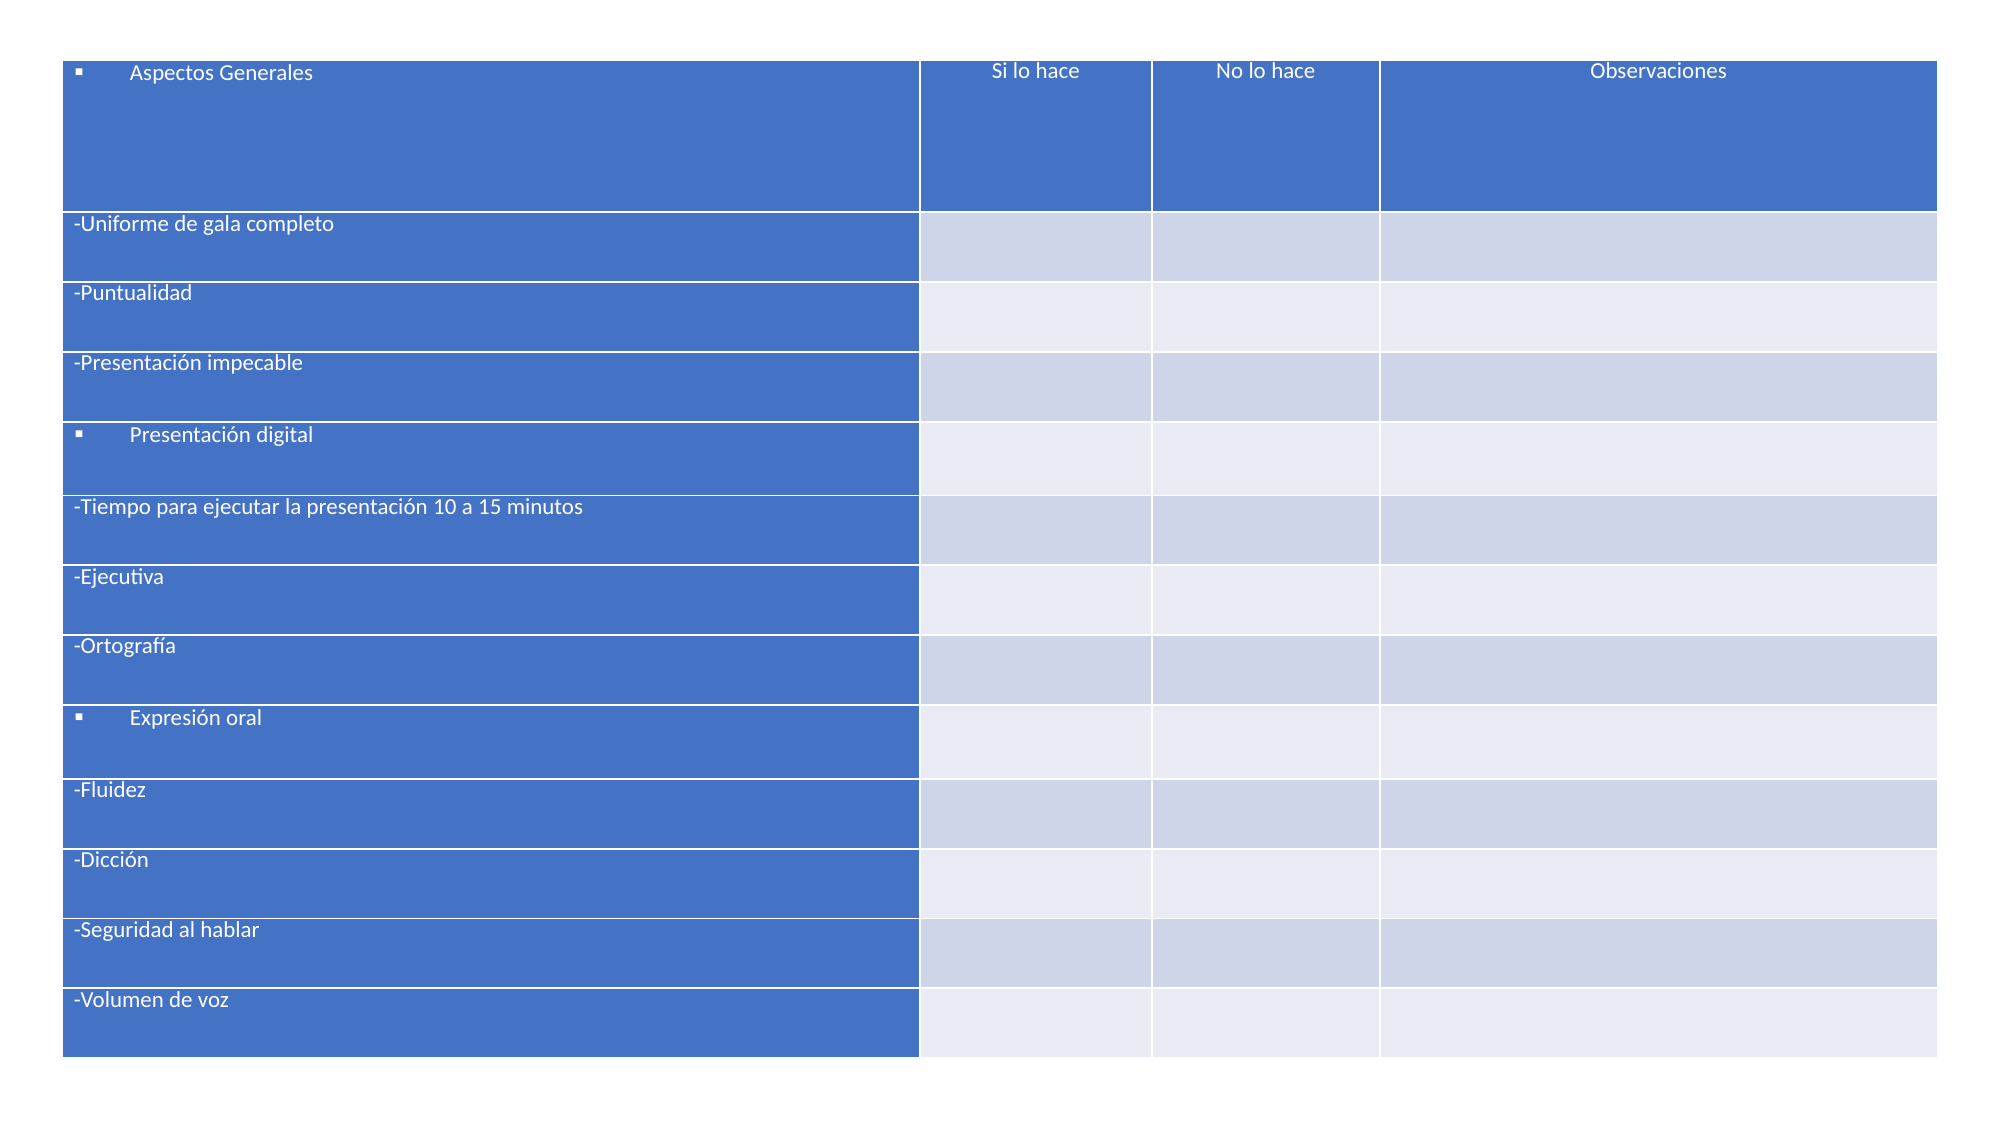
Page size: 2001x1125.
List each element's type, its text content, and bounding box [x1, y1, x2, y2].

table_cell [1153, 636, 1379, 704]
table_header No lo hace [1153, 61, 1379, 211]
table_cell [1153, 850, 1379, 918]
table_cell [921, 496, 1151, 564]
table_cell -Presentación impecable [63, 353, 919, 421]
table_cell Expresión oral [63, 706, 919, 778]
table_cell [921, 850, 1151, 918]
table_cell -Fluidez [63, 780, 919, 848]
table_cell [1381, 989, 1937, 1057]
table_cell [1153, 423, 1379, 495]
table_cell [1381, 283, 1937, 351]
table_cell -Seguridad al hablar [63, 919, 919, 987]
table_cell [1153, 989, 1379, 1057]
table_cell -Ortografía [63, 636, 919, 704]
table_cell [1381, 566, 1937, 634]
table_cell [921, 636, 1151, 704]
table_cell [921, 919, 1151, 987]
table_cell [1381, 780, 1937, 848]
table_cell [1153, 213, 1379, 281]
table_cell -Uniforme de gala completo [63, 213, 919, 281]
table_header Aspectos Generales [63, 61, 919, 211]
table_cell [921, 283, 1151, 351]
table_cell [1381, 423, 1937, 495]
table_cell [1381, 850, 1937, 918]
table_cell [1153, 566, 1379, 634]
table_cell [921, 353, 1151, 421]
table_cell [921, 423, 1151, 495]
table_header Observaciones [1381, 61, 1937, 211]
table_cell Presentación digital [63, 423, 919, 495]
table_cell [1381, 213, 1937, 281]
table_cell [1153, 496, 1379, 564]
table_cell -Volumen de voz [63, 989, 919, 1057]
table_cell [921, 989, 1151, 1057]
table_cell -Dicción [63, 850, 919, 918]
table_cell [1381, 919, 1937, 987]
table_cell [1381, 636, 1937, 704]
table_cell -Puntualidad [63, 283, 919, 351]
table_cell [1153, 919, 1379, 987]
table_header Si lo hace [921, 61, 1151, 211]
table_cell [1153, 706, 1379, 778]
table_cell [921, 213, 1151, 281]
table_cell [1381, 706, 1937, 778]
table_cell -Ejecutiva [63, 566, 919, 634]
table_cell [1153, 780, 1379, 848]
table_cell [1381, 496, 1937, 564]
table_cell [921, 780, 1151, 848]
table_cell [921, 706, 1151, 778]
table_cell [1381, 353, 1937, 421]
table_cell [1153, 353, 1379, 421]
table_cell -Tiempo para ejecutar la presentación 10 a 15 minutos [63, 496, 919, 564]
table_cell [921, 566, 1151, 634]
table_cell [1153, 283, 1379, 351]
